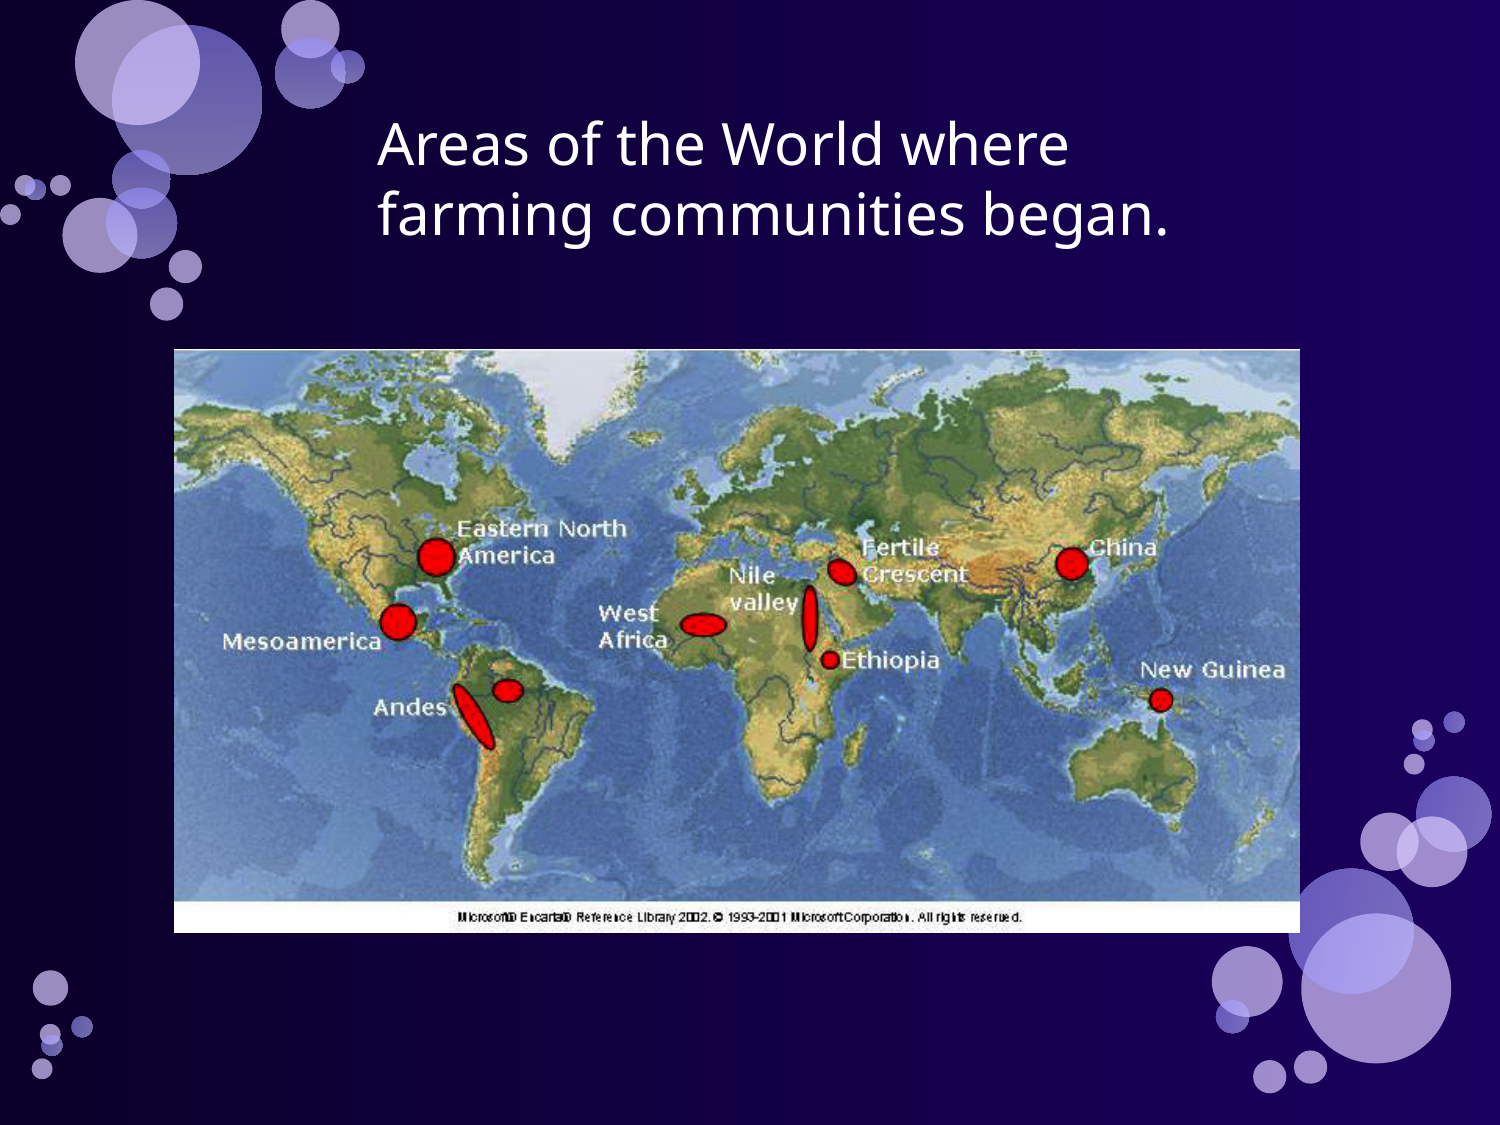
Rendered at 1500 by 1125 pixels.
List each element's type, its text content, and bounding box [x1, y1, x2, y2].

picture [173, 348, 1302, 935]
text_box Areas of the World where farming communities began. [362, 99, 1300, 255]
